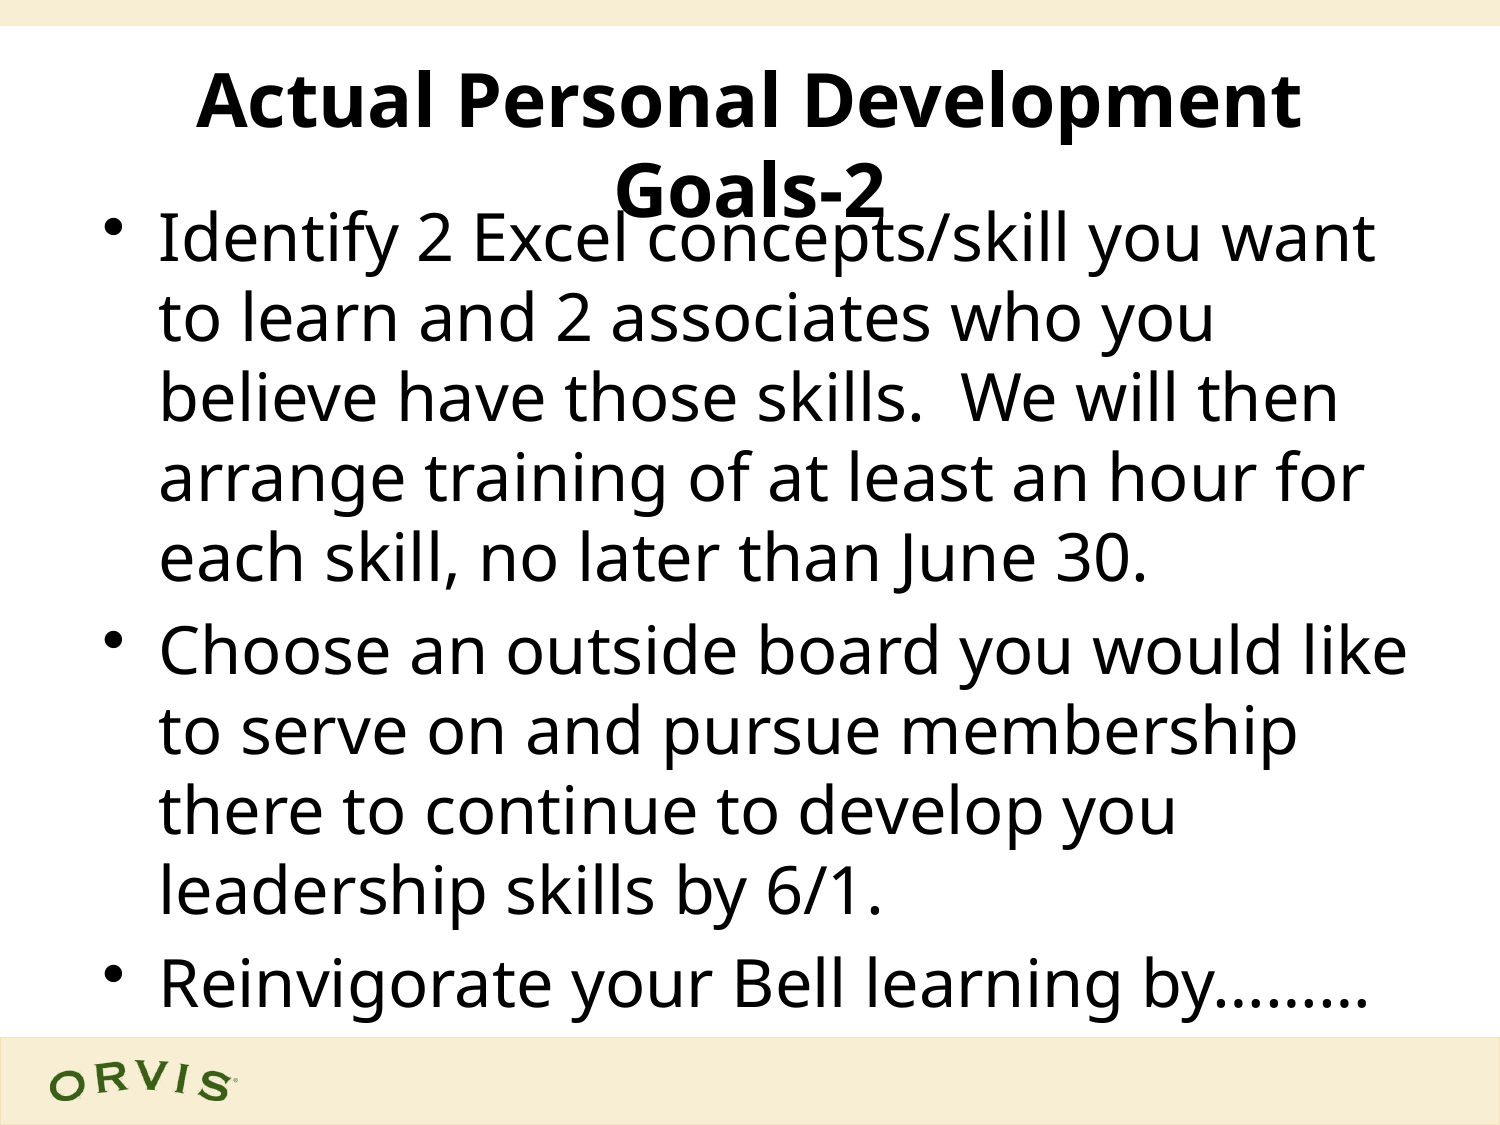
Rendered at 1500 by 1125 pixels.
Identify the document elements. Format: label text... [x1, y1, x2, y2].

list Identify 2 Excel concepts/skill you want to learn and 2 associates who you believe have those skills. We will then arrange training of at least an hour for each skill, no later than June 30. Choose an outside board you would like to serve on and pursue membership there to continue to develop you leadership skills by 6/1. Reinvigorate your Bell learning by……… [87, 187, 1438, 930]
title Actual Personal Development Goals-2 [75, 45, 1425, 233]
picture [50, 1060, 238, 1101]
